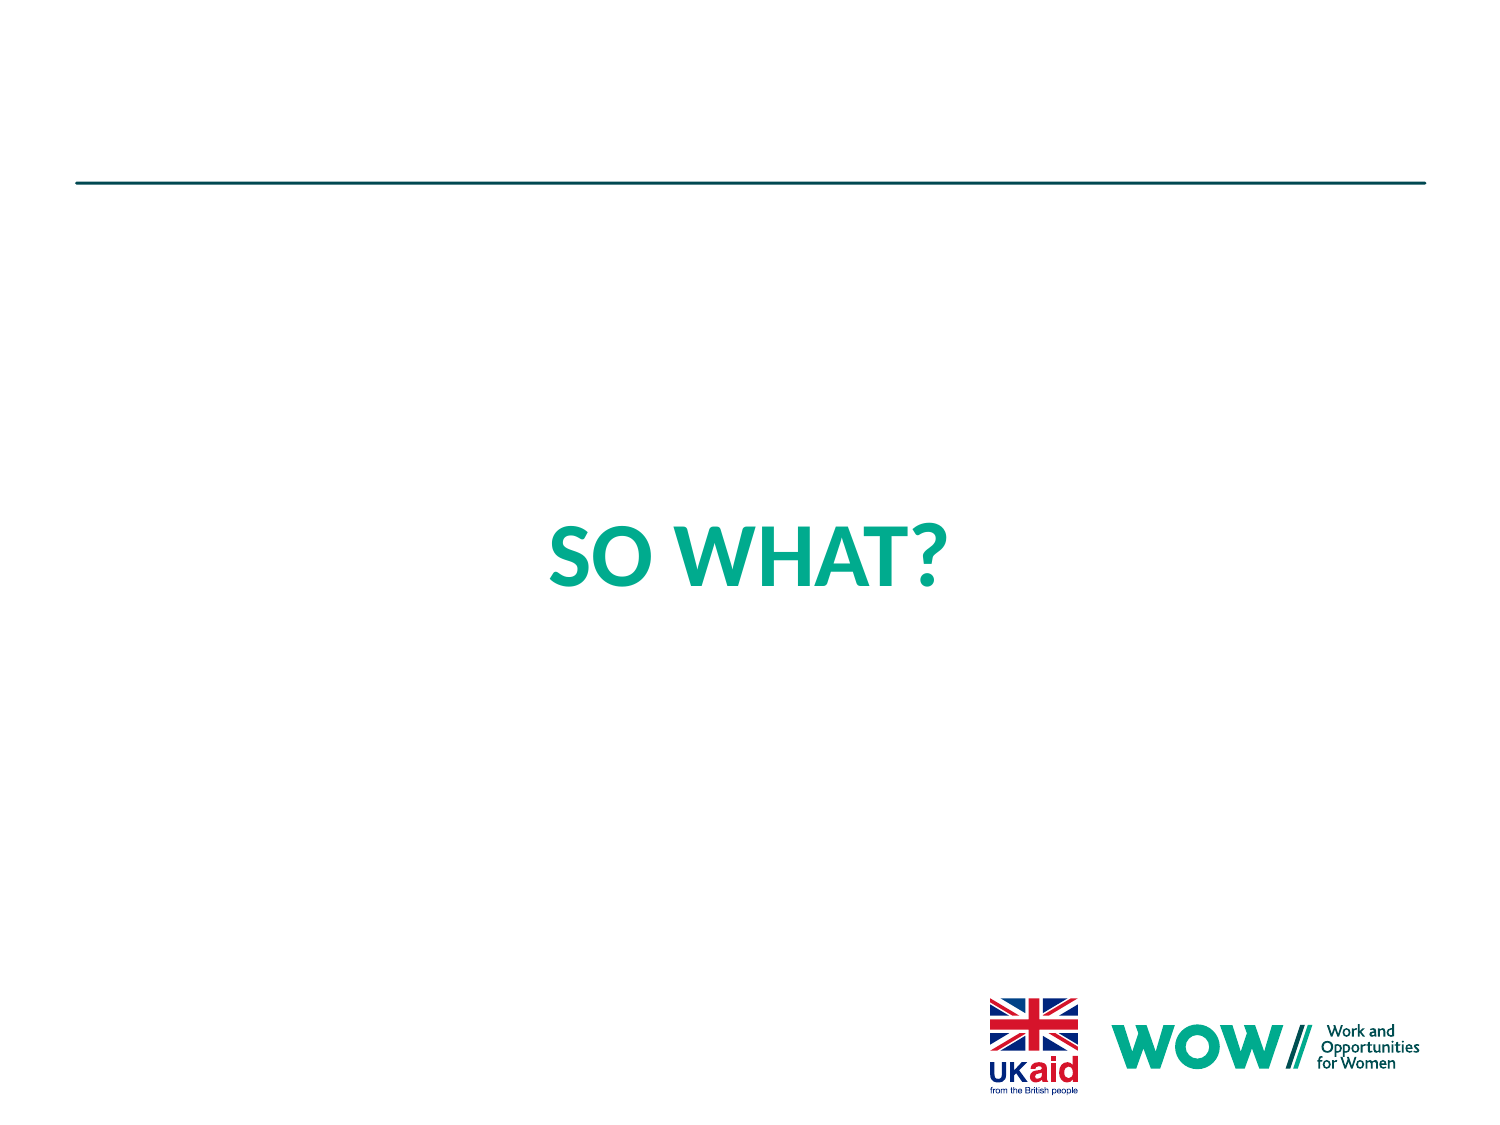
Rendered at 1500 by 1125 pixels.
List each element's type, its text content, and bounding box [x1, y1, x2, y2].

list SO WHAT? [75, 205, 1425, 931]
